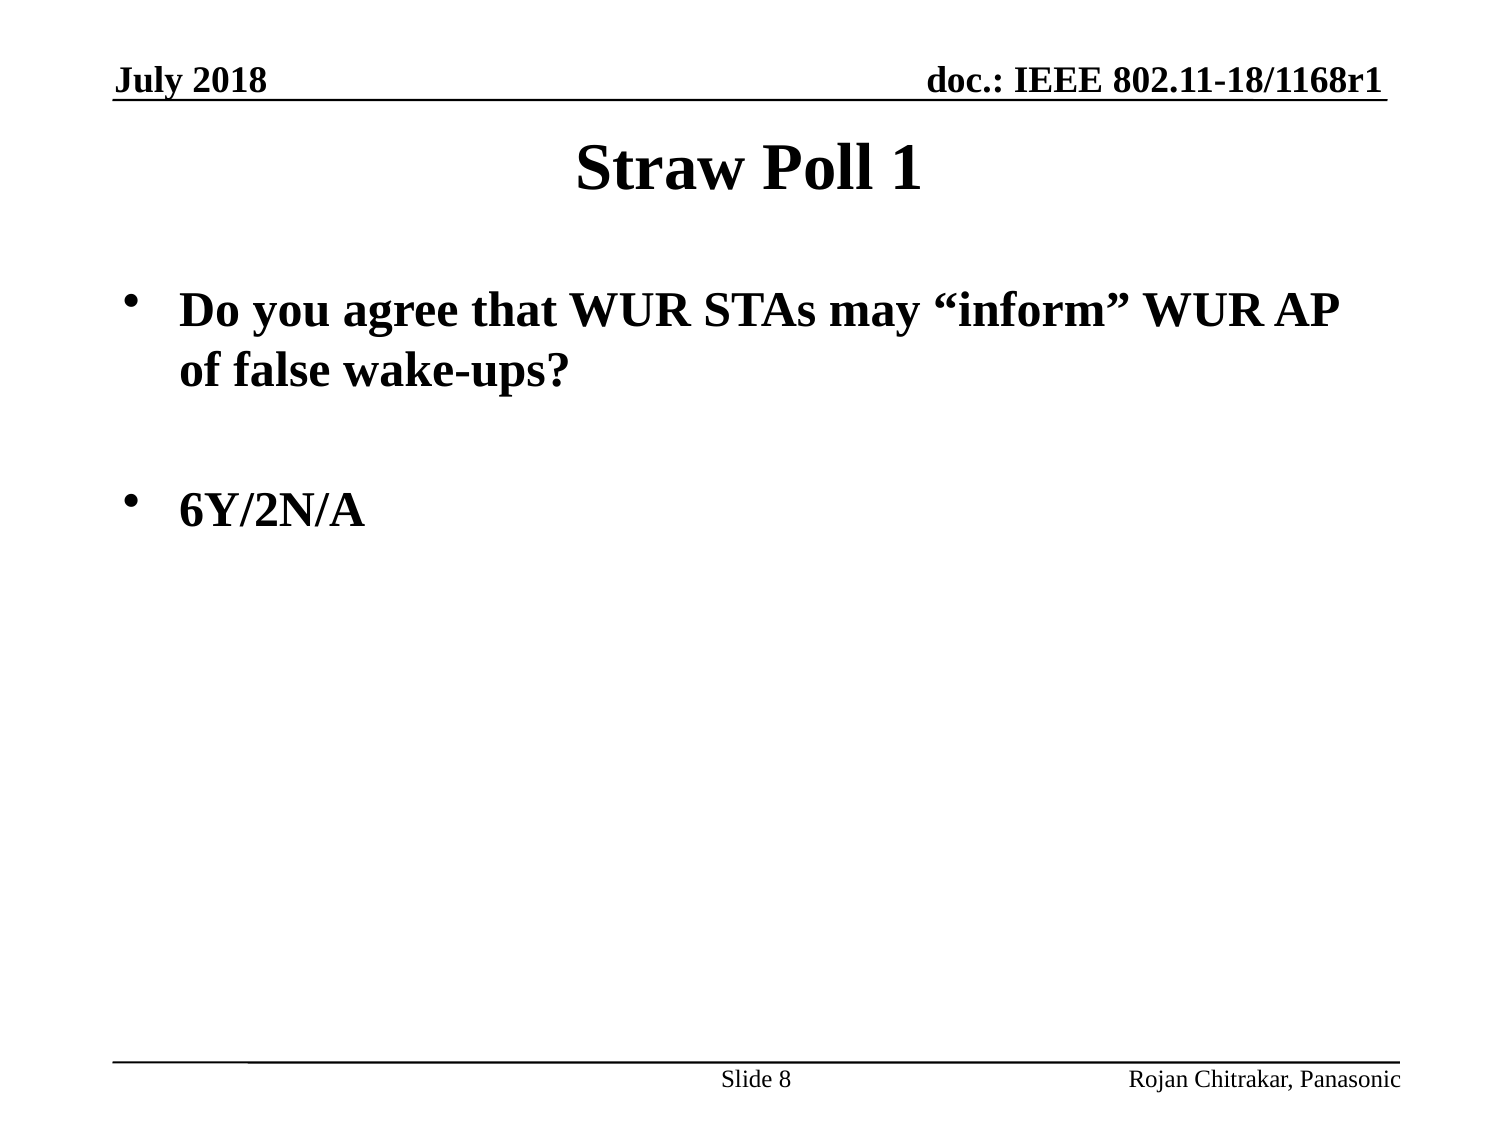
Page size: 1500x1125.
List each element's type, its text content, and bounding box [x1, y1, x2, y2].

list Do you agree that WUR STAs may “inform” WUR AP of false wake-ups? 6Y/2N/A [107, 269, 1383, 875]
slide_number Slide 8 [712, 1062, 800, 1093]
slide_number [114, 54, 425, 100]
footer Rojan Chitrakar, Panasonic [1009, 1062, 1402, 1093]
title Straw Poll 1 [112, 112, 1388, 213]
